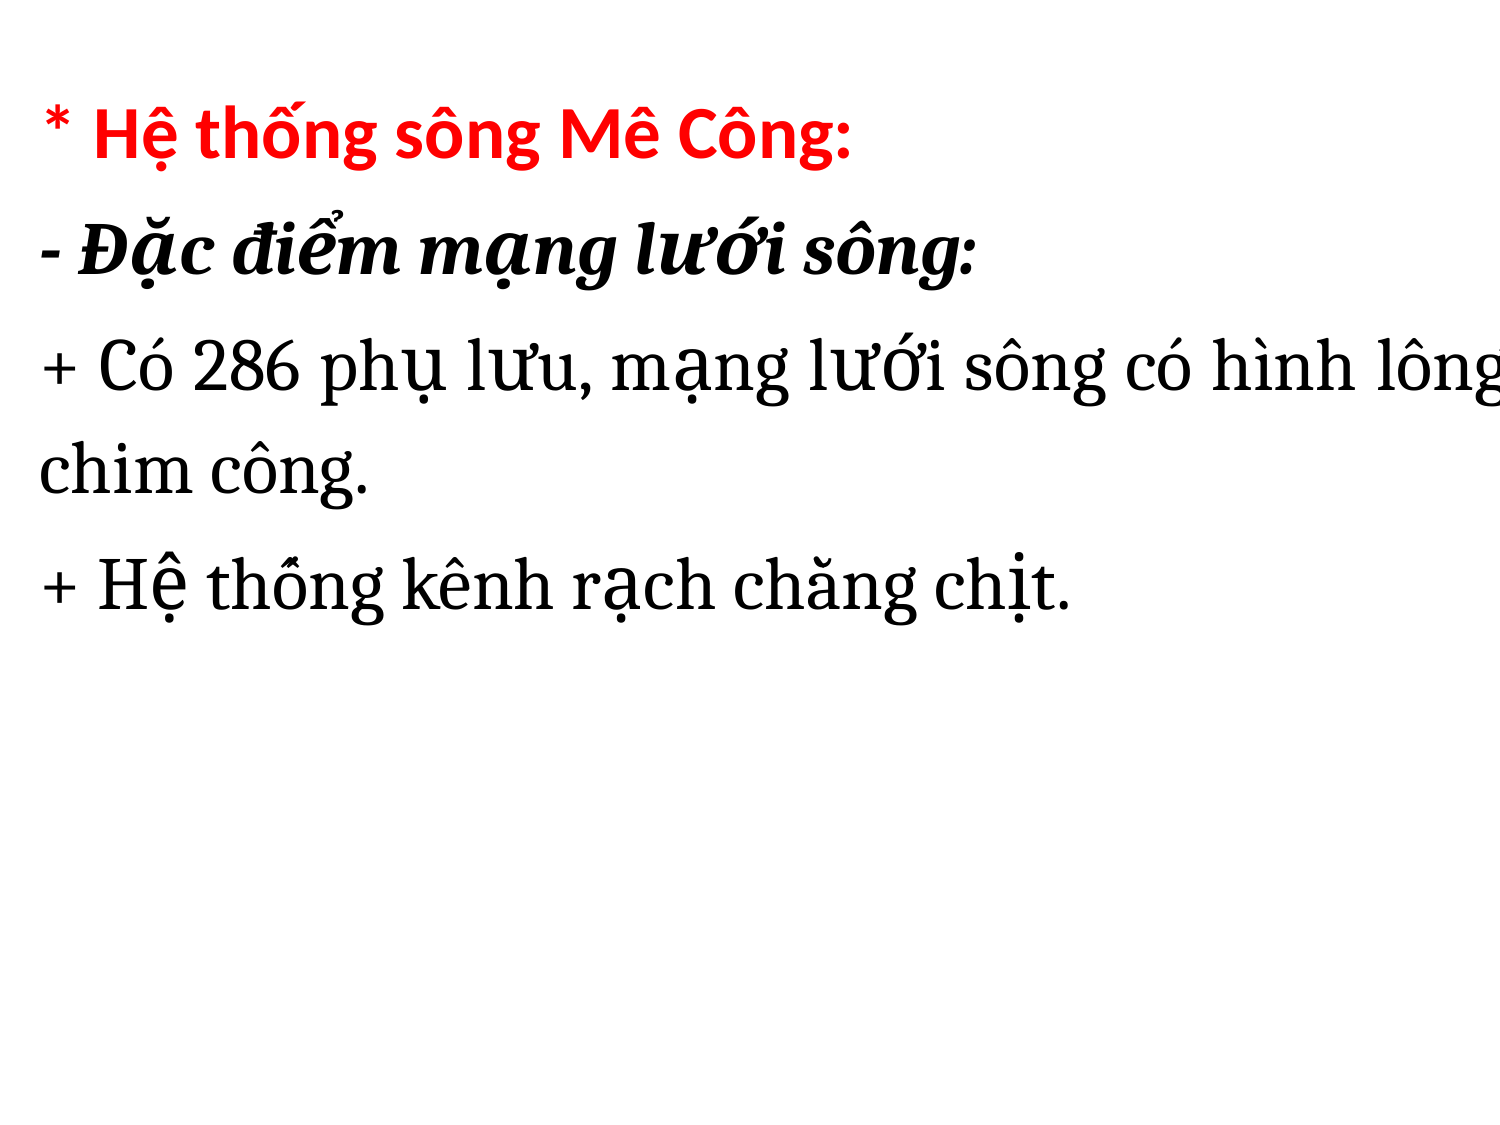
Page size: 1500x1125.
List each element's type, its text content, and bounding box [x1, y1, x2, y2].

text_box * Hệ thống sông Mê Công: - Đặc điểm mạng lưới sông: + Có 286 phụ lưu, mạng lưới sông có hình lông chim công. + Hệ thống kênh rạch chằng chịt. [24, 62, 1500, 633]
